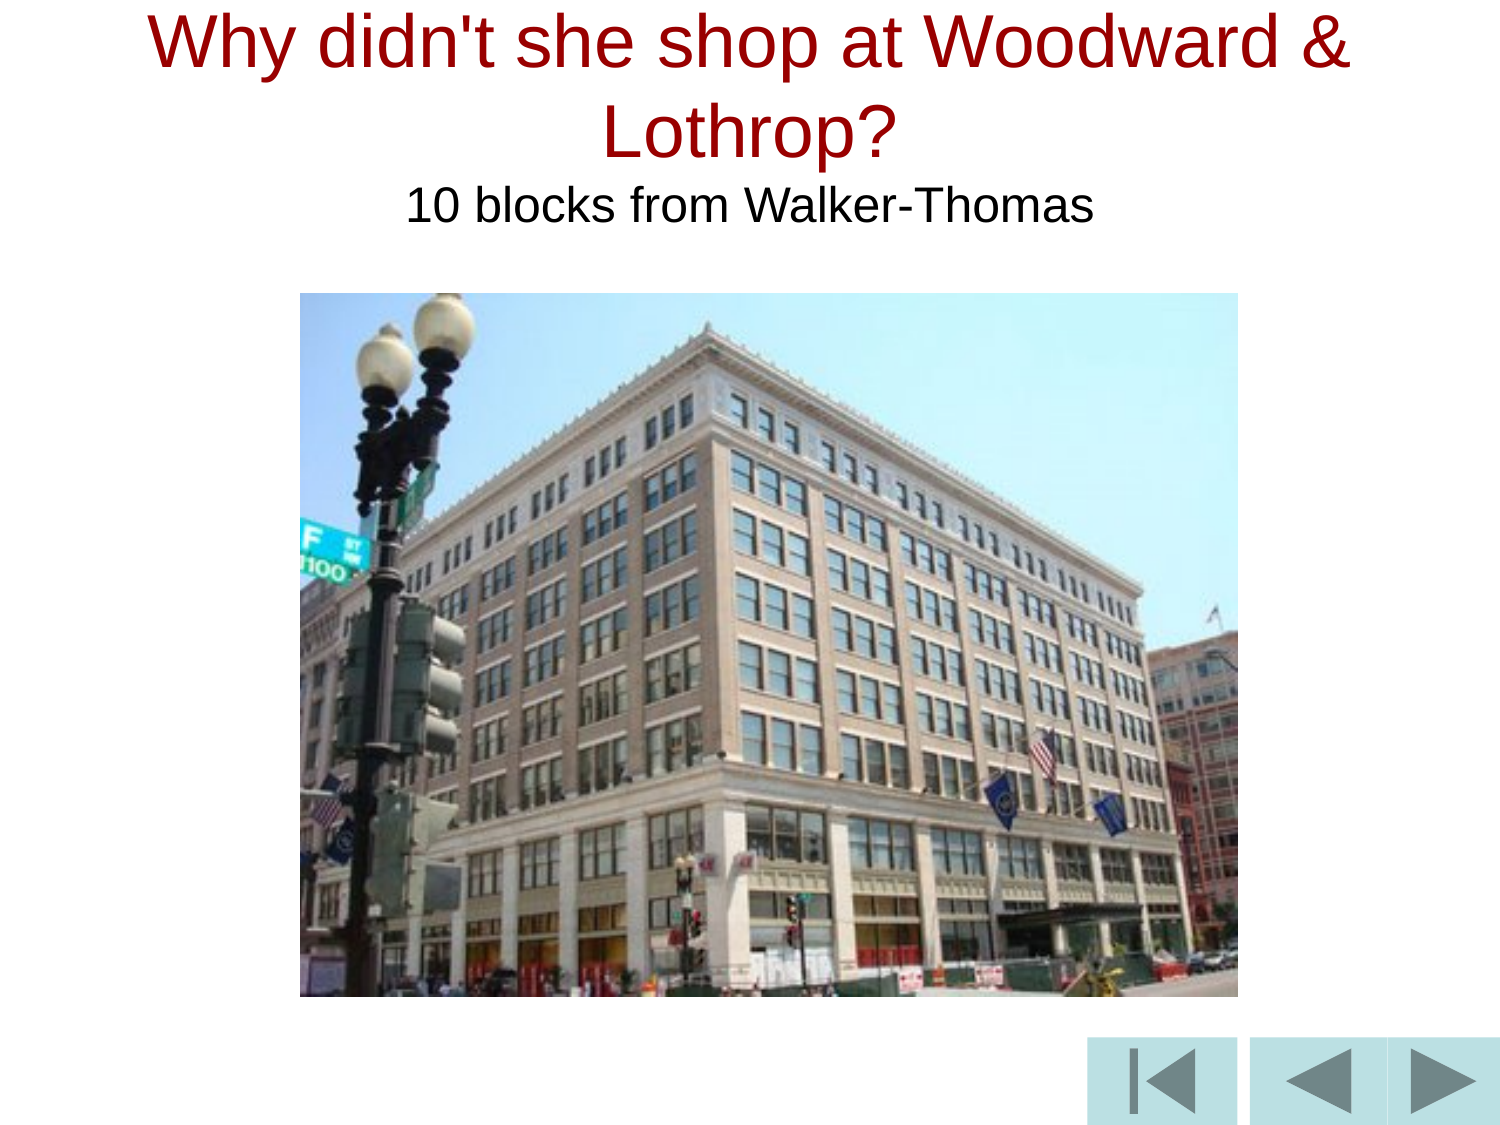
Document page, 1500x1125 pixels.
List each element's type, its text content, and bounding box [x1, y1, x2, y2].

title Why didn't she shop at Woodward & Lothrop? 10 blocks from Walker-Thomas [0, 0, 1500, 225]
picture [299, 293, 1238, 997]
